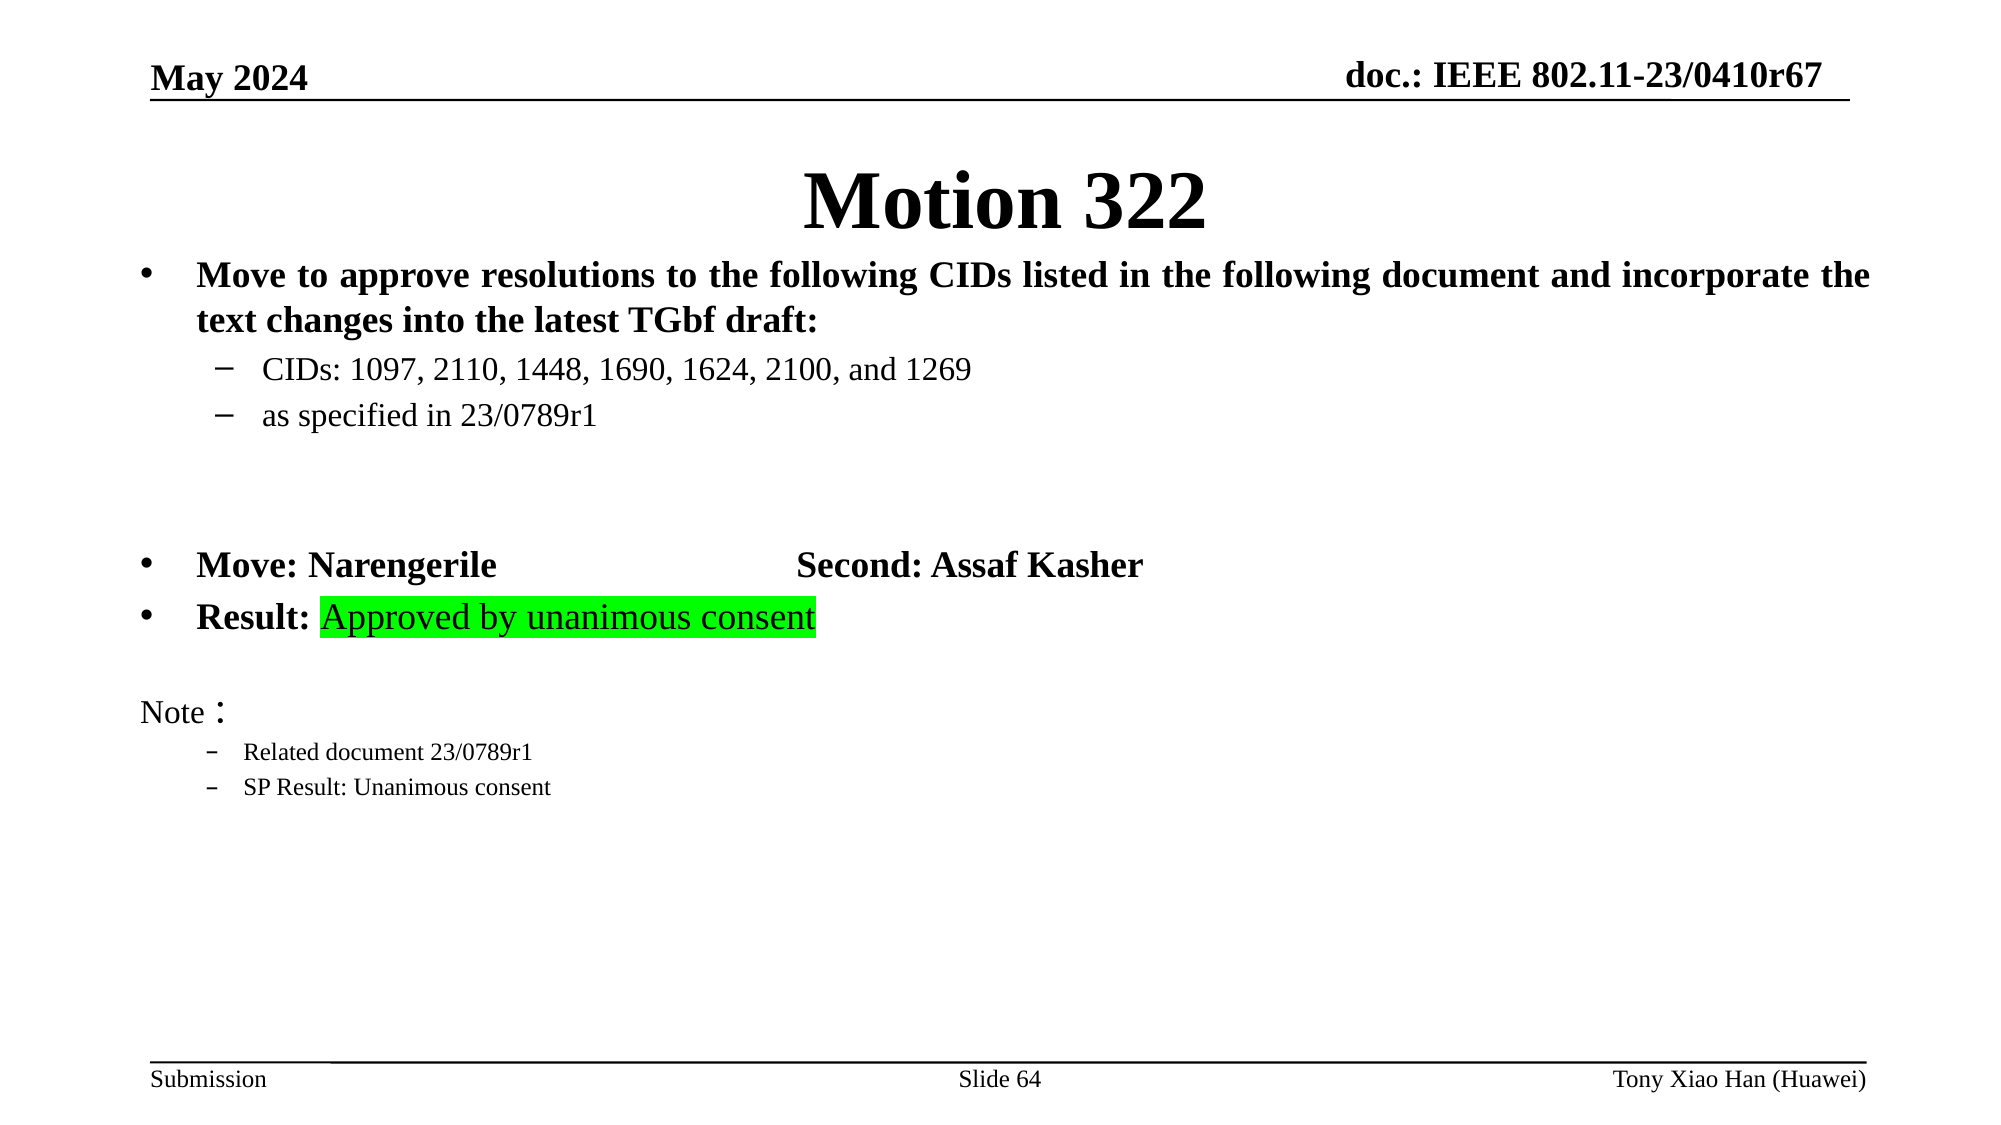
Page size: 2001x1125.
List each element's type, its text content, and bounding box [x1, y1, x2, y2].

text_box Motion 322 [368, 137, 1644, 212]
text_box Move to approve resolutions to the following CIDs listed in the following document and incorporate the text changes into the latest TGbf draft: CIDs: 1097, 2110, 1448, 1690, 1624, 2100, and 1269 as specified in 23/0789r1 Move: Narengerile Second: Assaf Kasher Result: Approved by unanimous consent Note： Related document 23/0789r1 SP Result: Unanimous consent [125, 212, 1888, 900]
